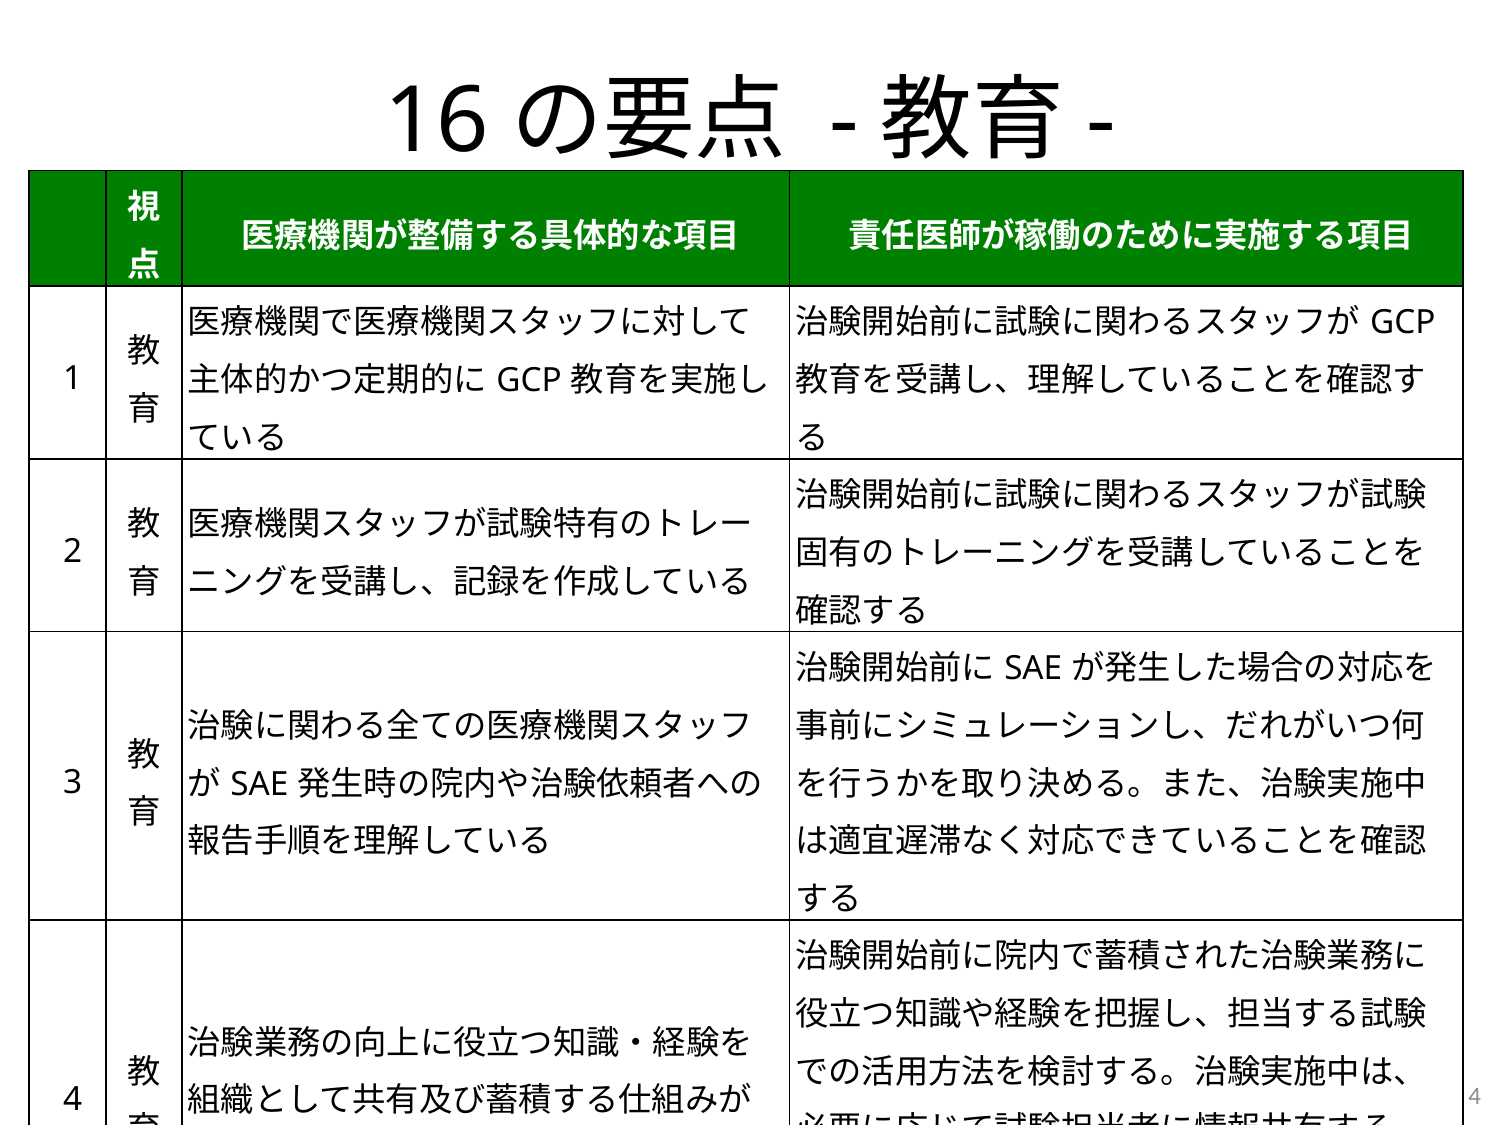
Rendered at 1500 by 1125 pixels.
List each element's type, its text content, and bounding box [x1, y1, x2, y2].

table_cell 4 [30, 921, 105, 1125]
table_header 責任医師が稼働のために実施する項目 [790, 171, 1462, 285]
table_cell 2 [30, 460, 105, 631]
table_cell 治験に関わる全ての医療機関スタッフがSAE発生時の院内や治験依頼者への報告手順を理解している [183, 632, 789, 919]
table_cell 治験業務の向上に役立つ知識・経験を組織として共有及び蓄積する仕組みがある [183, 921, 789, 1125]
table_header 視点 [107, 171, 181, 285]
table_cell 治験開始前に試験に関わるスタッフがGCP教育を受講し、理解していることを確認する [790, 287, 1462, 458]
title 16の要点 -教育- [75, 45, 1425, 170]
slide_number 4 [1146, 1065, 1497, 1125]
table_cell 治験開始前に院内で蓄積された治験業務に役立つ知識や経験を把握し、担当する試験での活用方法を検討する。治験実施中は、必要に応じて試験担当者に情報共有する。治験終了後は担当試験で得られた知識や経験を医療機関内で共有する [790, 921, 1462, 1125]
table_cell 医療機関スタッフが試験特有のトレーニングを受講し、記録を作成している [183, 460, 789, 631]
table_cell 治験開始前に試験に関わるスタッフが試験固有のトレーニングを受講していることを確認する [790, 460, 1462, 631]
table_header [30, 171, 105, 285]
table_cell 1 [30, 287, 105, 458]
table_cell 教育 [107, 460, 181, 631]
table_cell 教育 [107, 632, 181, 919]
table_cell 3 [30, 632, 105, 919]
table_cell 治験開始前にSAEが発生した場合の対応を事前にシミュレーションし、だれがいつ何を行うかを取り決める。また、治験実施中は適宜遅滞なく対応できていることを確認する [790, 632, 1462, 919]
table_header 医療機関が整備する具体的な項目 [183, 171, 789, 285]
table_cell 教育 [107, 921, 181, 1125]
table_cell 医療機関で医療機関スタッフに対して主体的かつ定期的にGCP教育を実施している [183, 287, 789, 458]
table_cell 教育 [107, 287, 181, 458]
